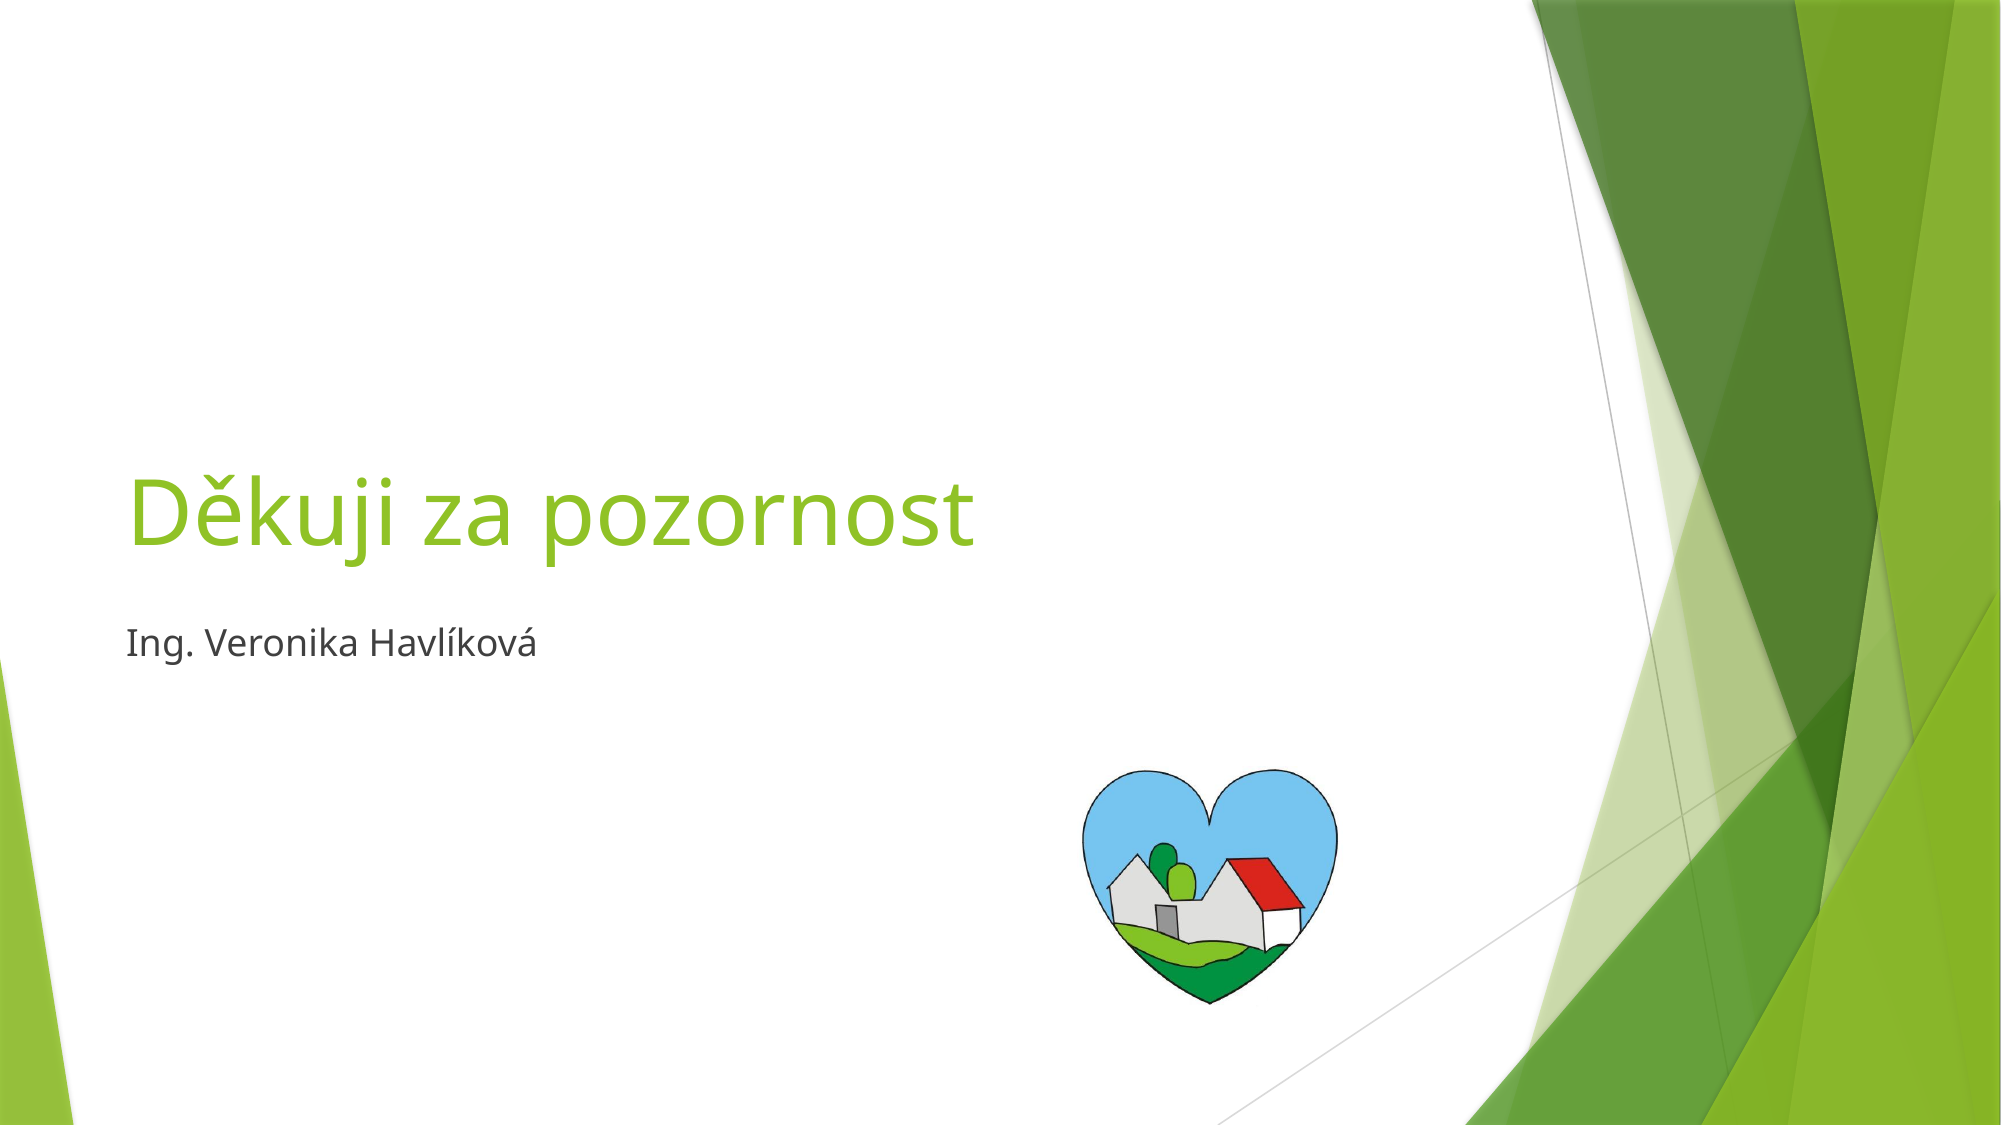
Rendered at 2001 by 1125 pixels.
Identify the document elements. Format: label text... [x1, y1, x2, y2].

title Děkuji za pozornost [111, 145, 1522, 572]
picture [1076, 766, 1344, 1011]
list Ing. Veronika Havlíková [111, 611, 1522, 860]
